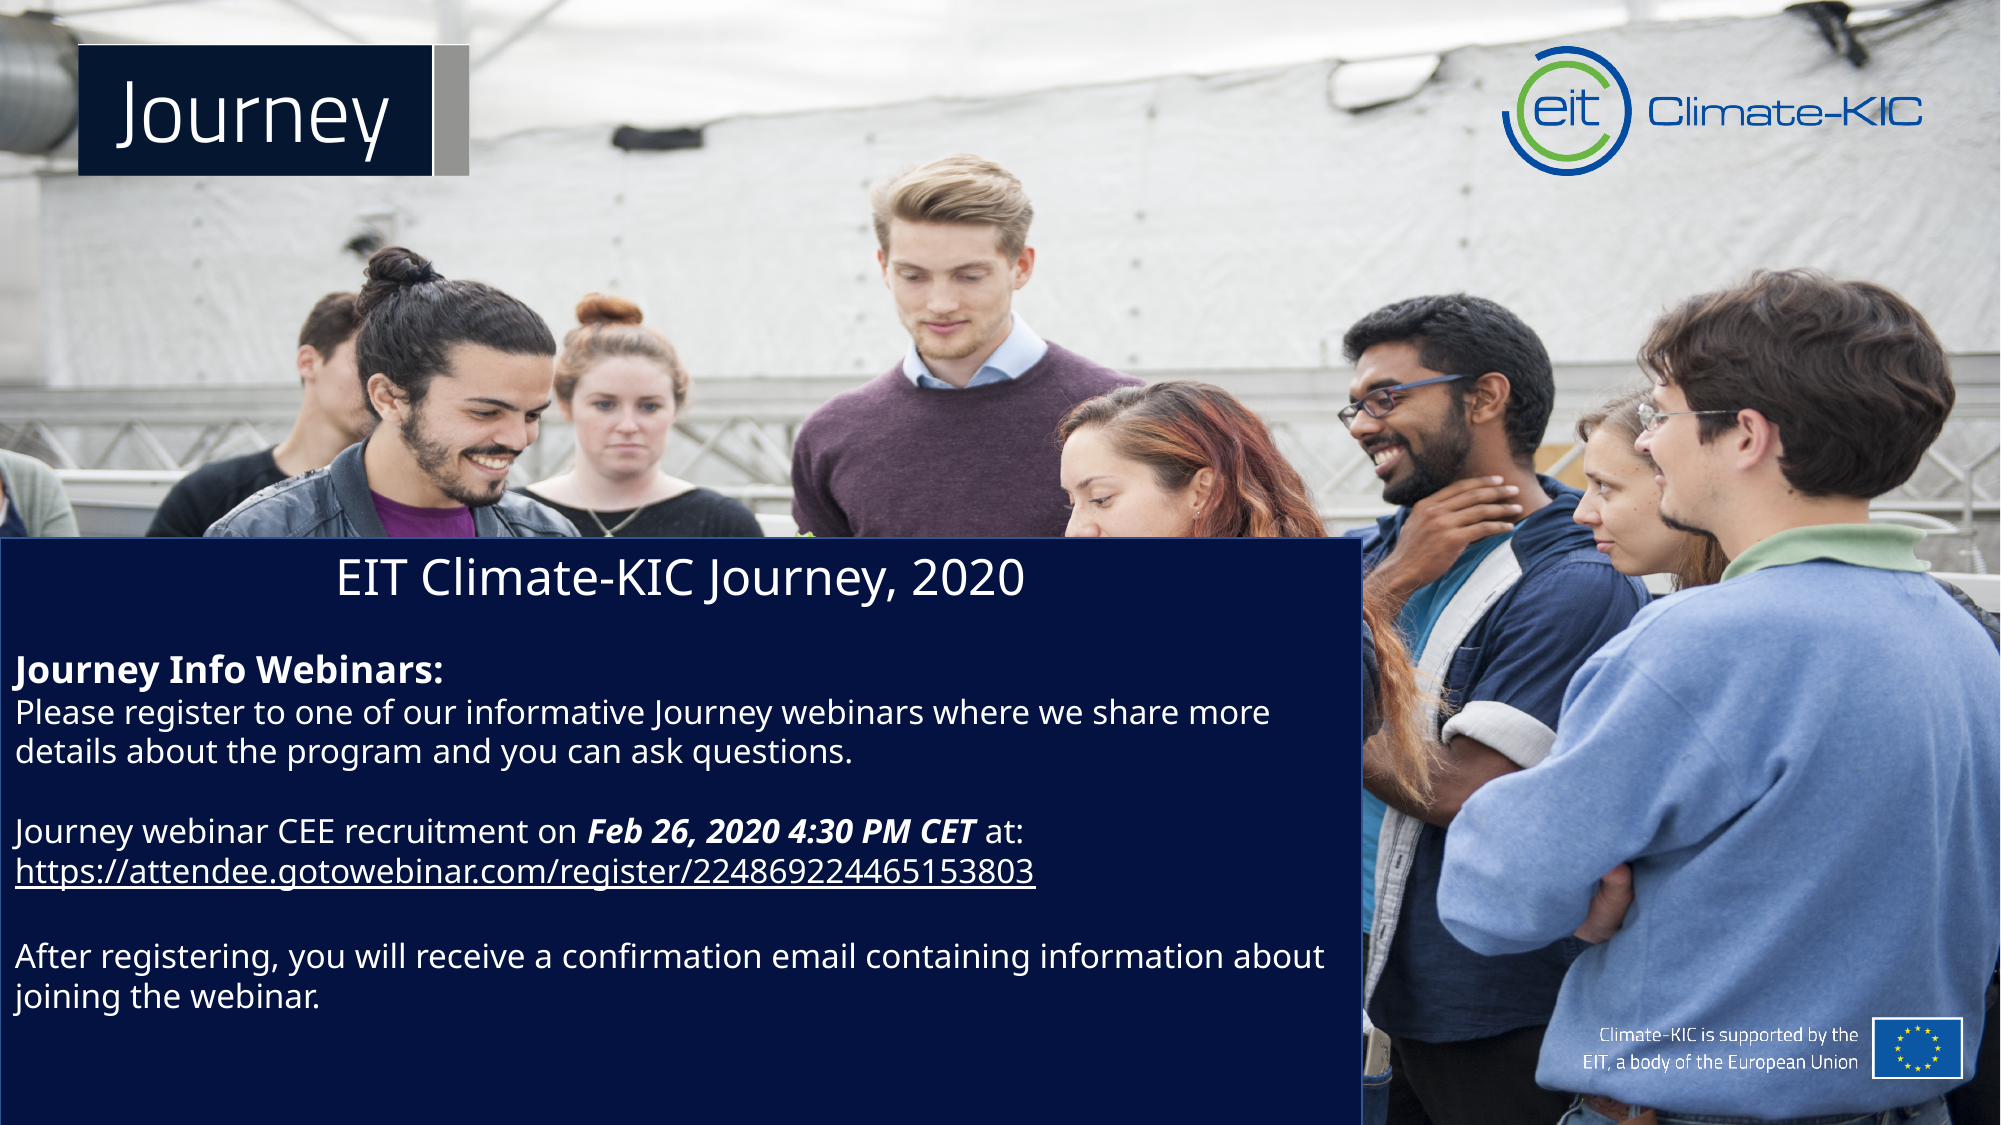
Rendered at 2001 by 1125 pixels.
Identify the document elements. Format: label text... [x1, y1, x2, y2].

text_box EIT Climate-KIC Journey, 2020 Journey Info Webinars: Please register to one of our informative Journey webinars where we share more details about the program and you can ask questions. Journey webinar CEE recruitment on Feb 26, 2020 4:30 PM CET at: https://attendee.gotowebinar.com/register/224869224465153803 After registering, you will receive a confirmation email containing information about joining the webinar. [0, 537, 1363, 1125]
picture [0, 0, 2001, 1125]
